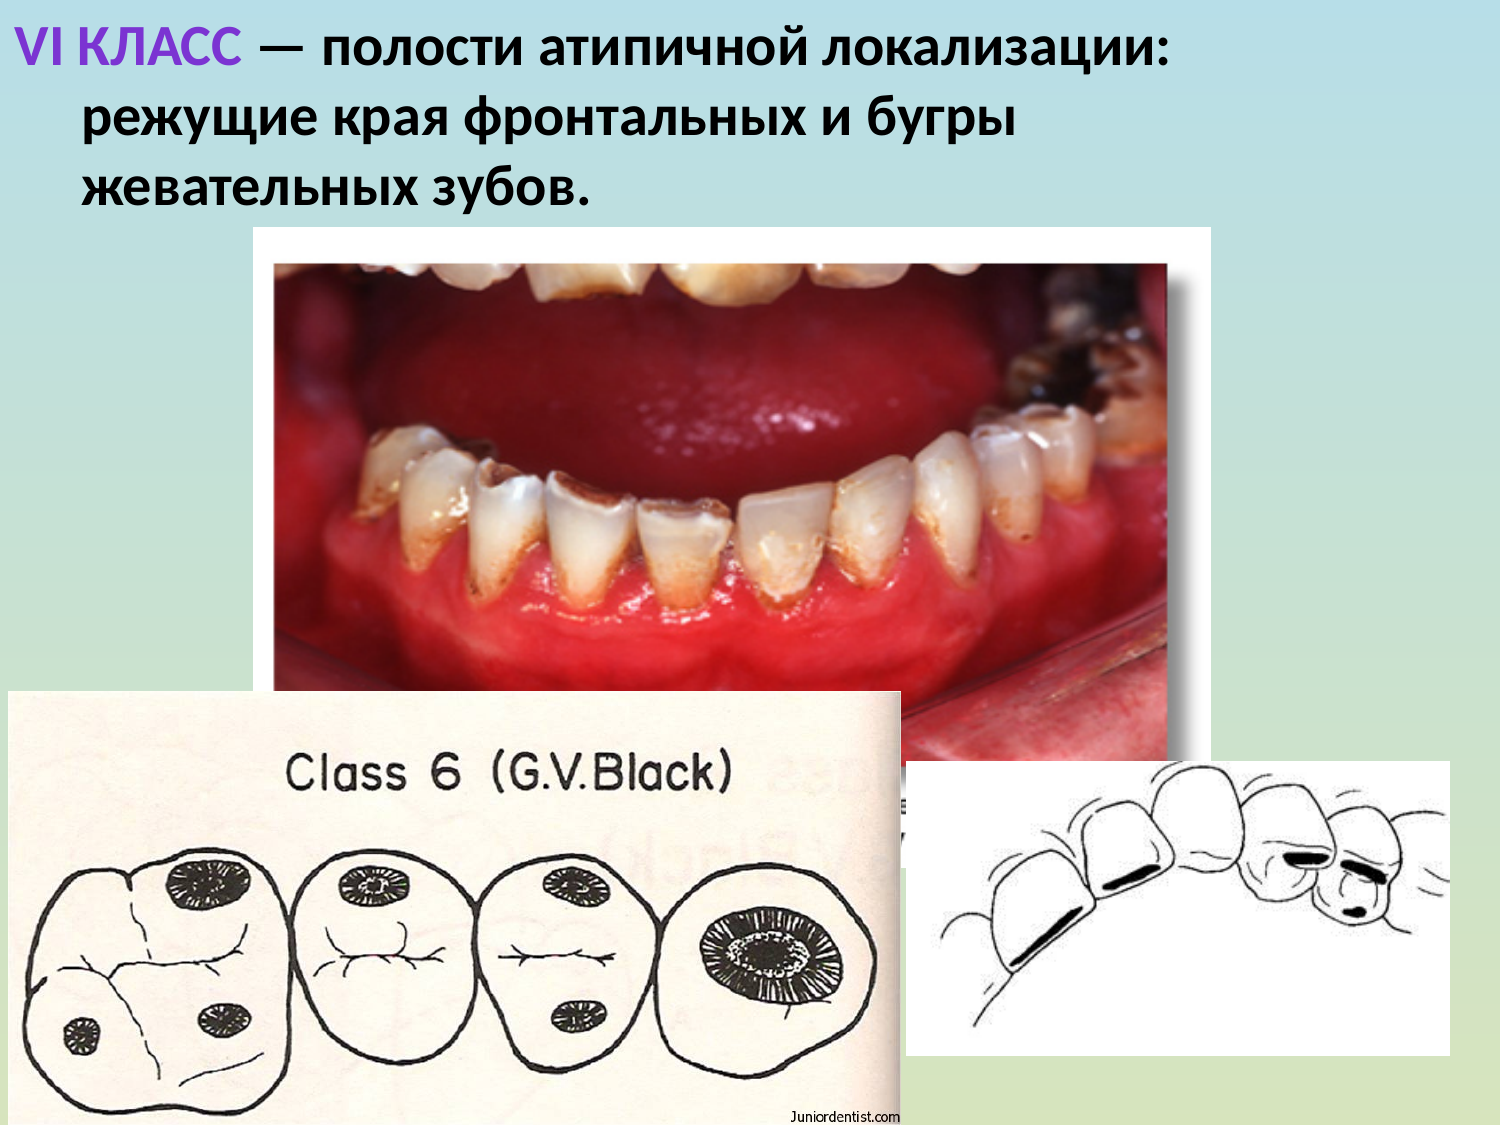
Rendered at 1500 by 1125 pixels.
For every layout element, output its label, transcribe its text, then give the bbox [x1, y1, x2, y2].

text_box VI Класс — полости атипичной локализации: режущие края фронтальных и бугры жевательных зубов. [0, 0, 1465, 225]
picture [8, 226, 1451, 1125]
